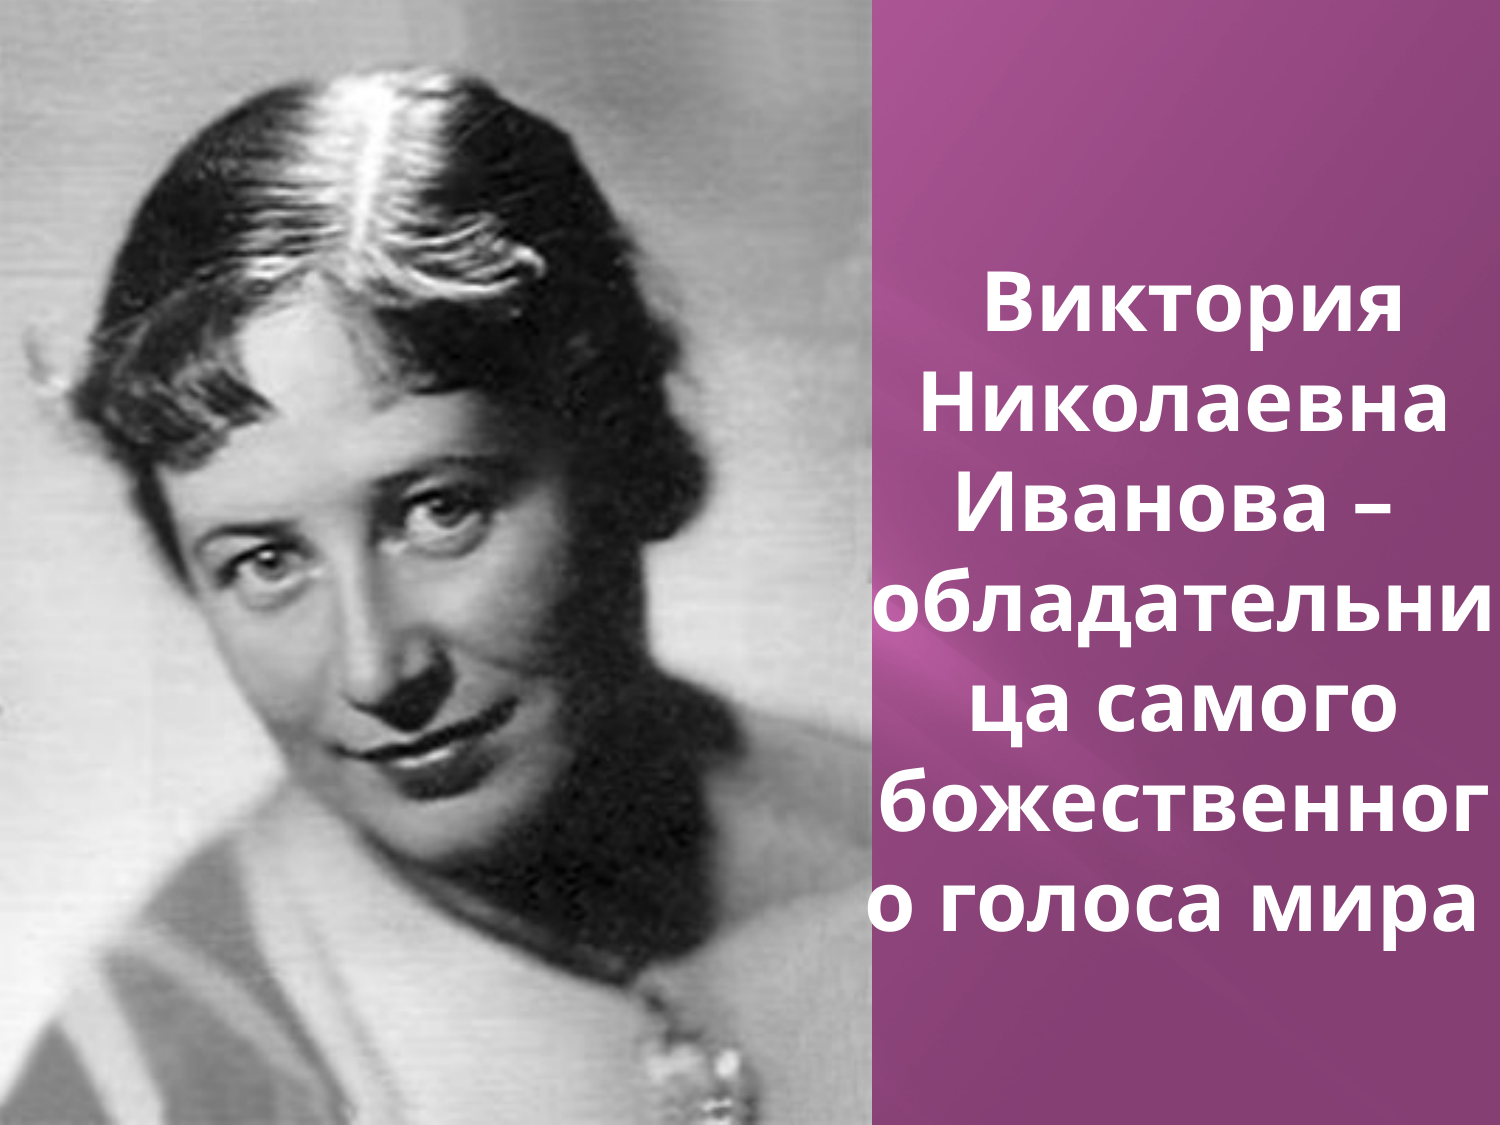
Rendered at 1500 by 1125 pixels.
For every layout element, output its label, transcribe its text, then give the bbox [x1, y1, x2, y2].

text_box Виктория Николаевна Иванова – обладательница самого божественного голоса мира [916, 240, 1500, 956]
picture [0, 0, 873, 1125]
